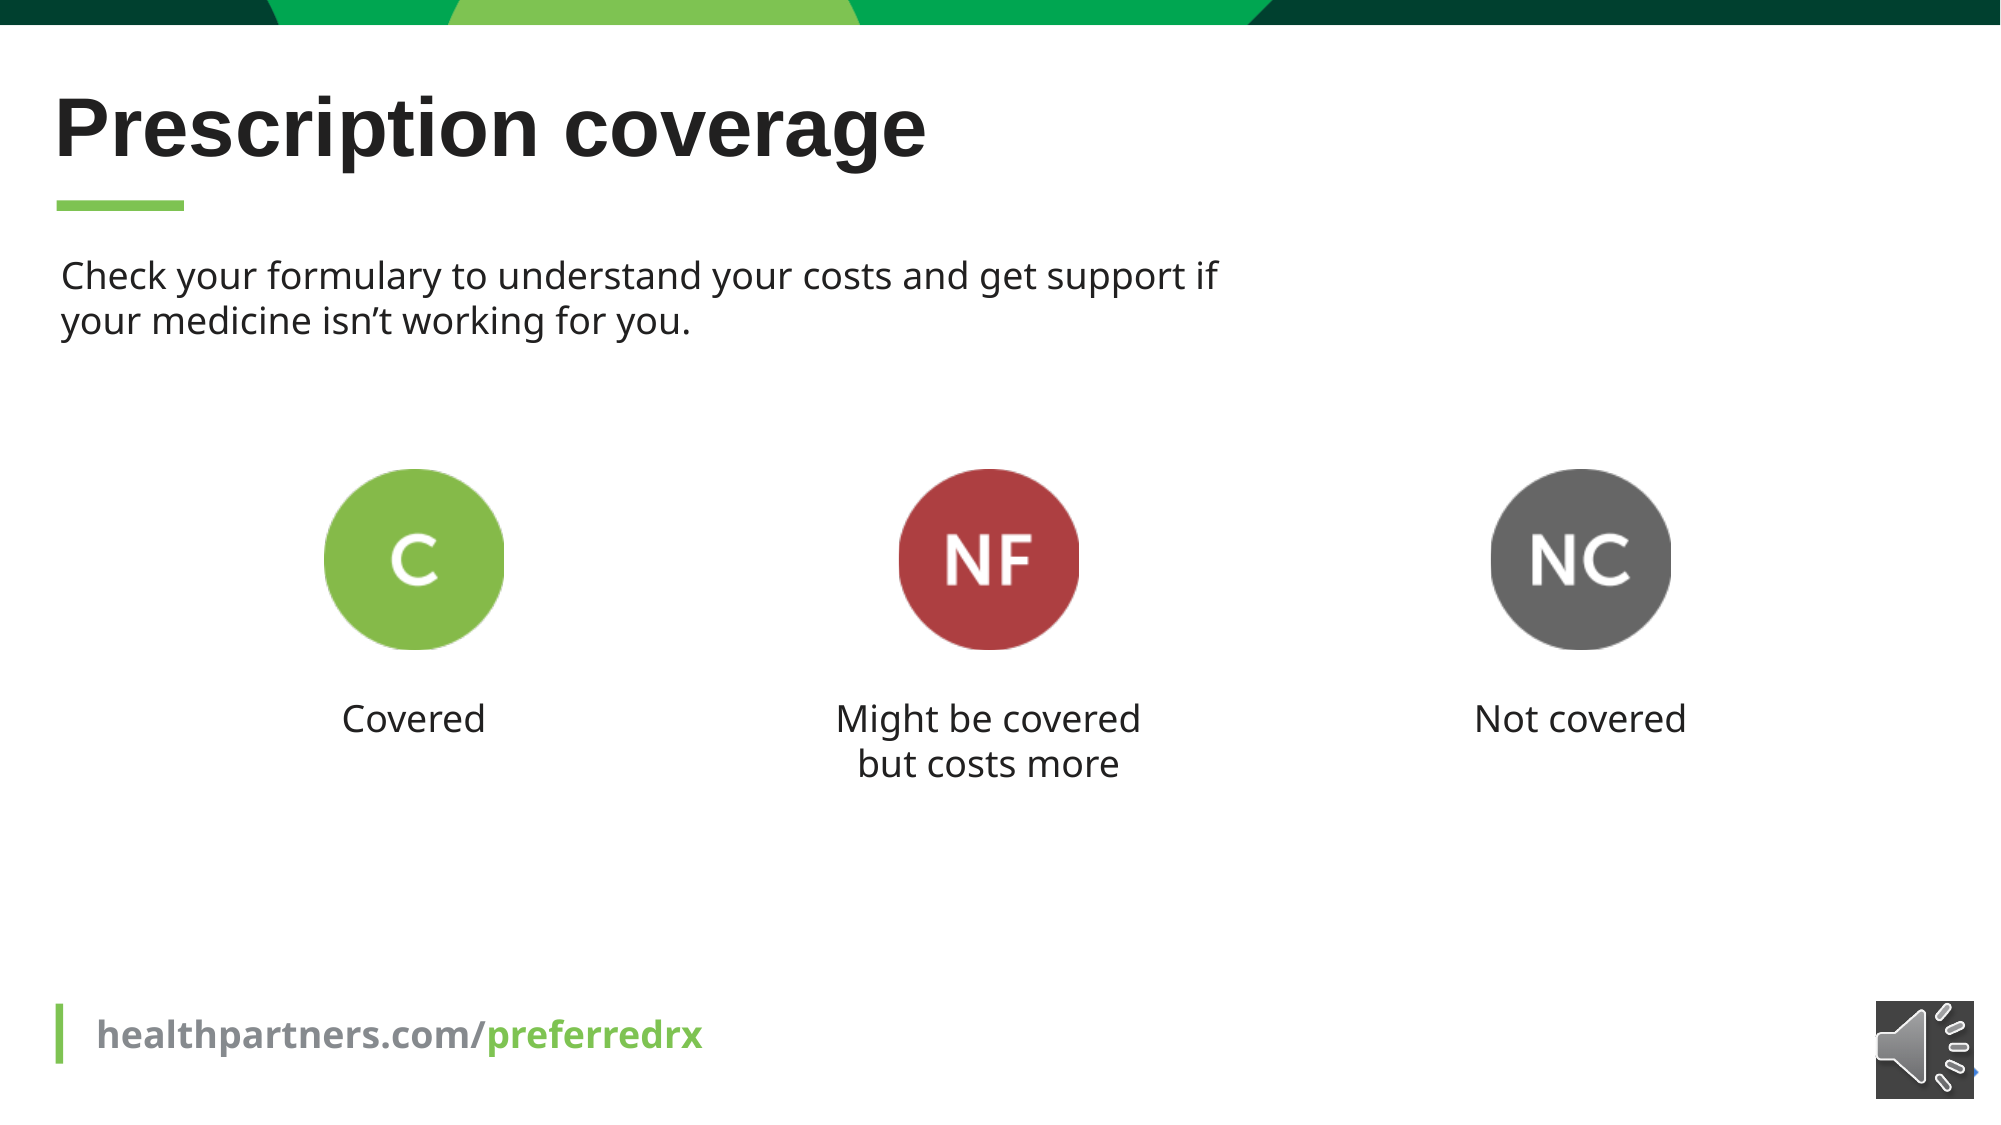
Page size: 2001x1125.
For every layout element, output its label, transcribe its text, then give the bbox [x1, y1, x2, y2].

picture [0, 0, 2001, 1125]
title Prescription coverage [39, 36, 1893, 223]
text_box Covered [280, 687, 548, 747]
text_box Not covered [1429, 687, 1733, 747]
text_box Might be covered but costs more [816, 687, 1162, 792]
text_box [55, 1003, 64, 1065]
text_box Check your formulary to understand your costs and get support if your medicine isn’t working for you. [46, 244, 1250, 395]
text_box healthpartners.com/preferredrx [81, 1003, 1176, 1064]
